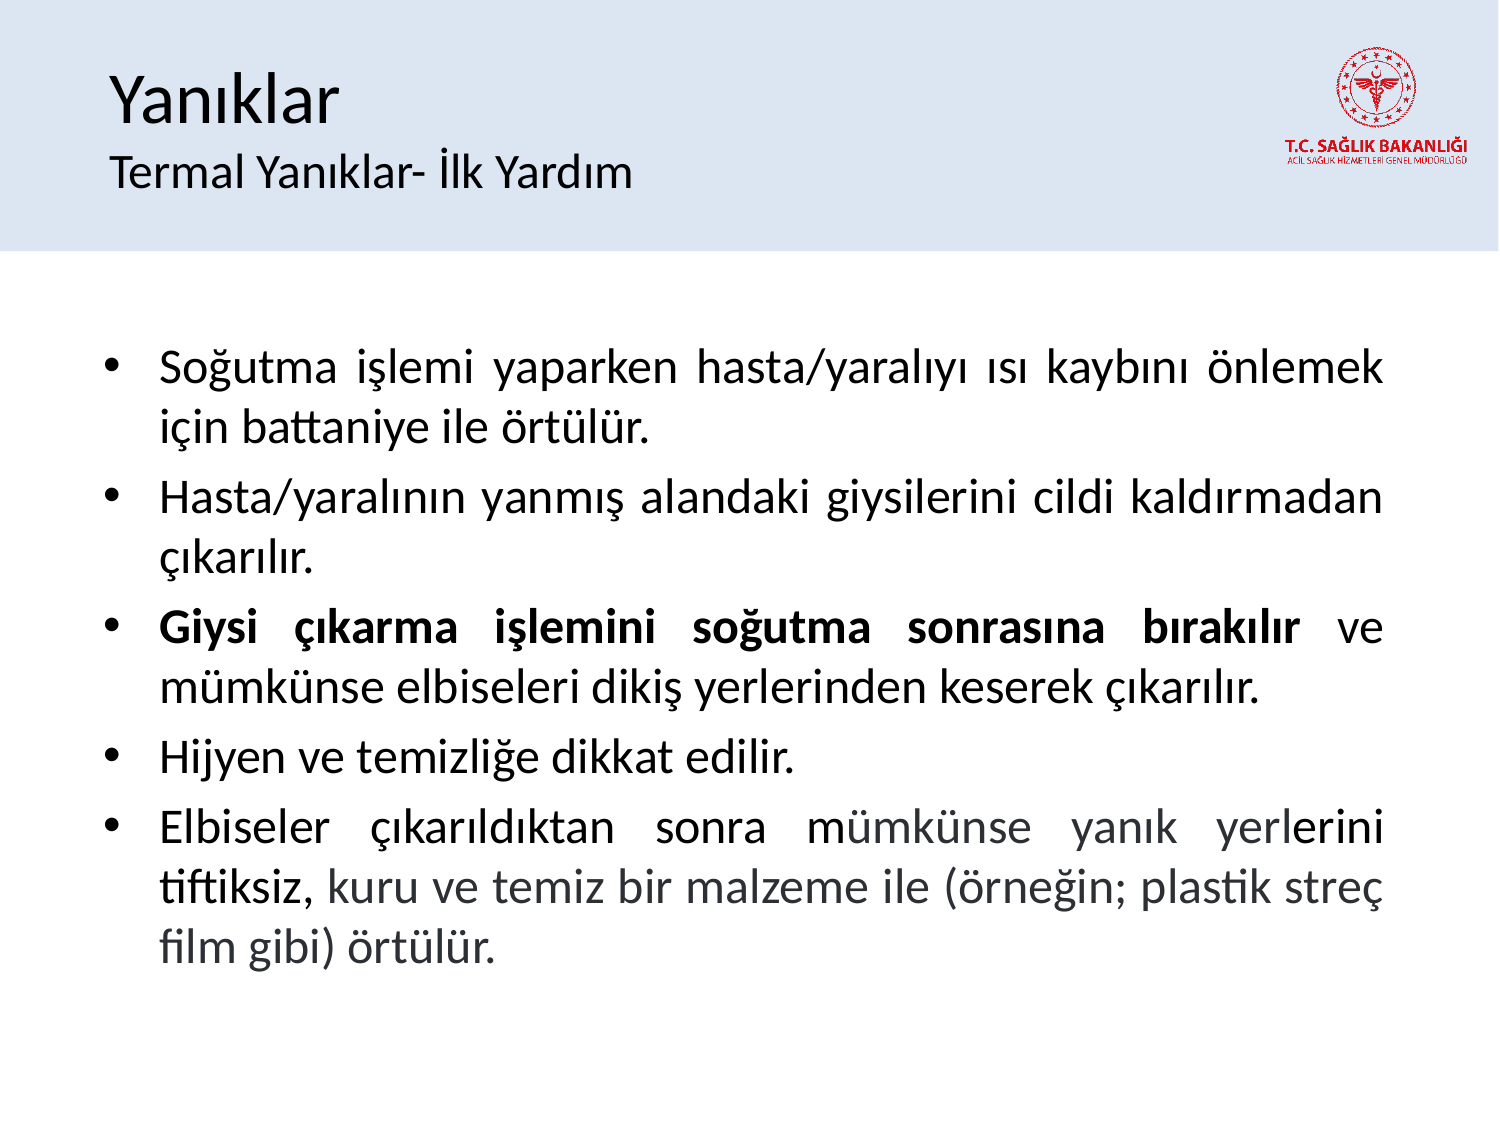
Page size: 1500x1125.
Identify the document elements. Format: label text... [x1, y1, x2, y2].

picture [1285, 47, 1467, 166]
text_box [0, 0, 1500, 253]
list Soğutma işlemi yaparken hasta/yaralıyı ısı kaybını önlemek için battaniye ile örtülür. Hasta/yaralının yanmış alandaki giysilerini cildi kaldırmadan çıkarılır. Giysi çıkarma işlemini soğutma sonrasına bırakılır ve mümkünse elbiseleri dikiş yerlerinden keserek çıkarılır. Hijyen ve temizliğe dikkat edilir. Elbiseler çıkarıldıktan sonra mümkünse yanık yerlerini tiftiksiz, kuru ve temiz bir malzeme ile (örneğin; plastik streç film gibi) örtülür. [88, 326, 1400, 1012]
title Yanıklar Termal Yanıklar- İlk Yardım [94, 42, 1306, 206]
